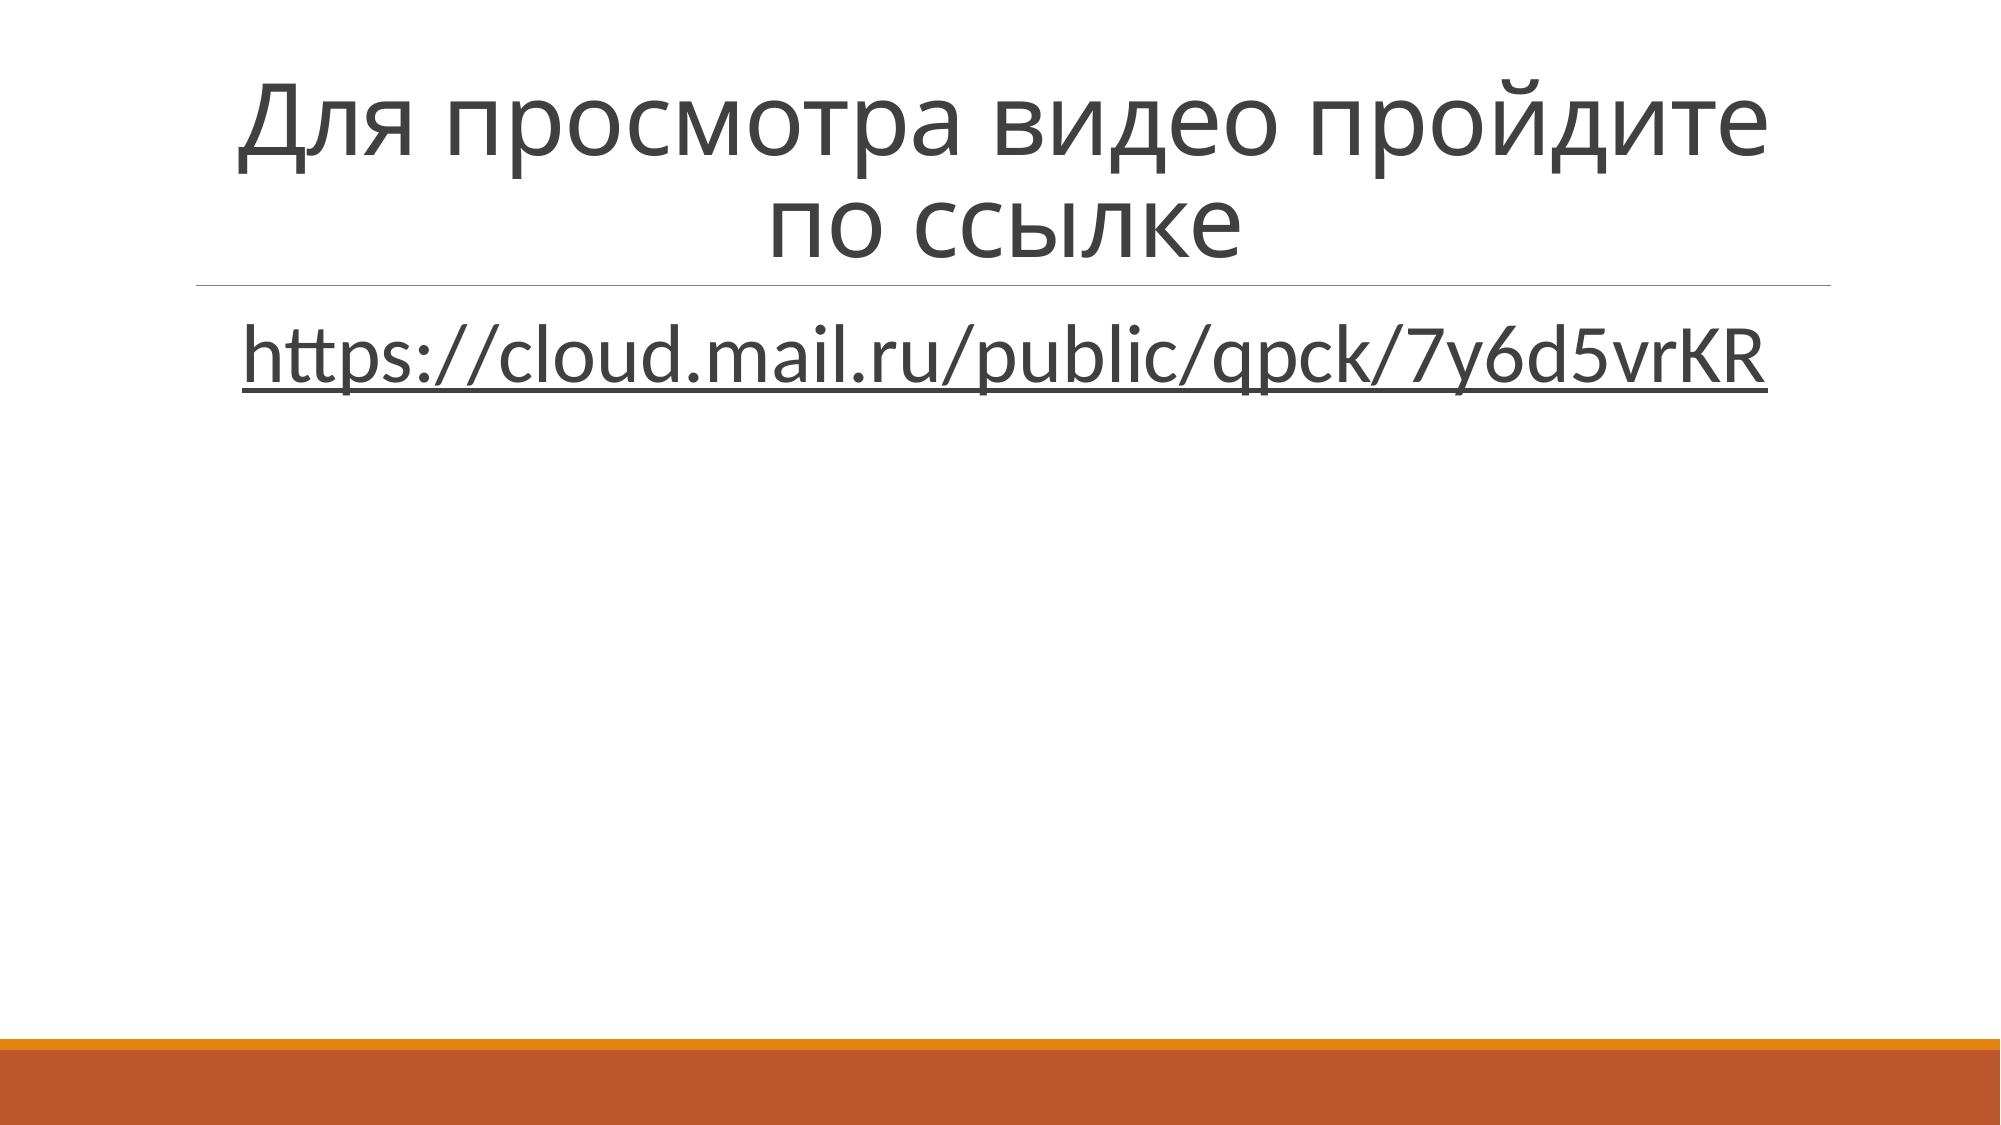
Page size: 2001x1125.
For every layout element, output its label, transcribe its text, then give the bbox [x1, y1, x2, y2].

title Для просмотра видео пройдите по ссылке [180, 47, 1830, 285]
list https://cloud.mail.ru/public/qpck/7y6d5vrKR [180, 302, 1830, 963]
